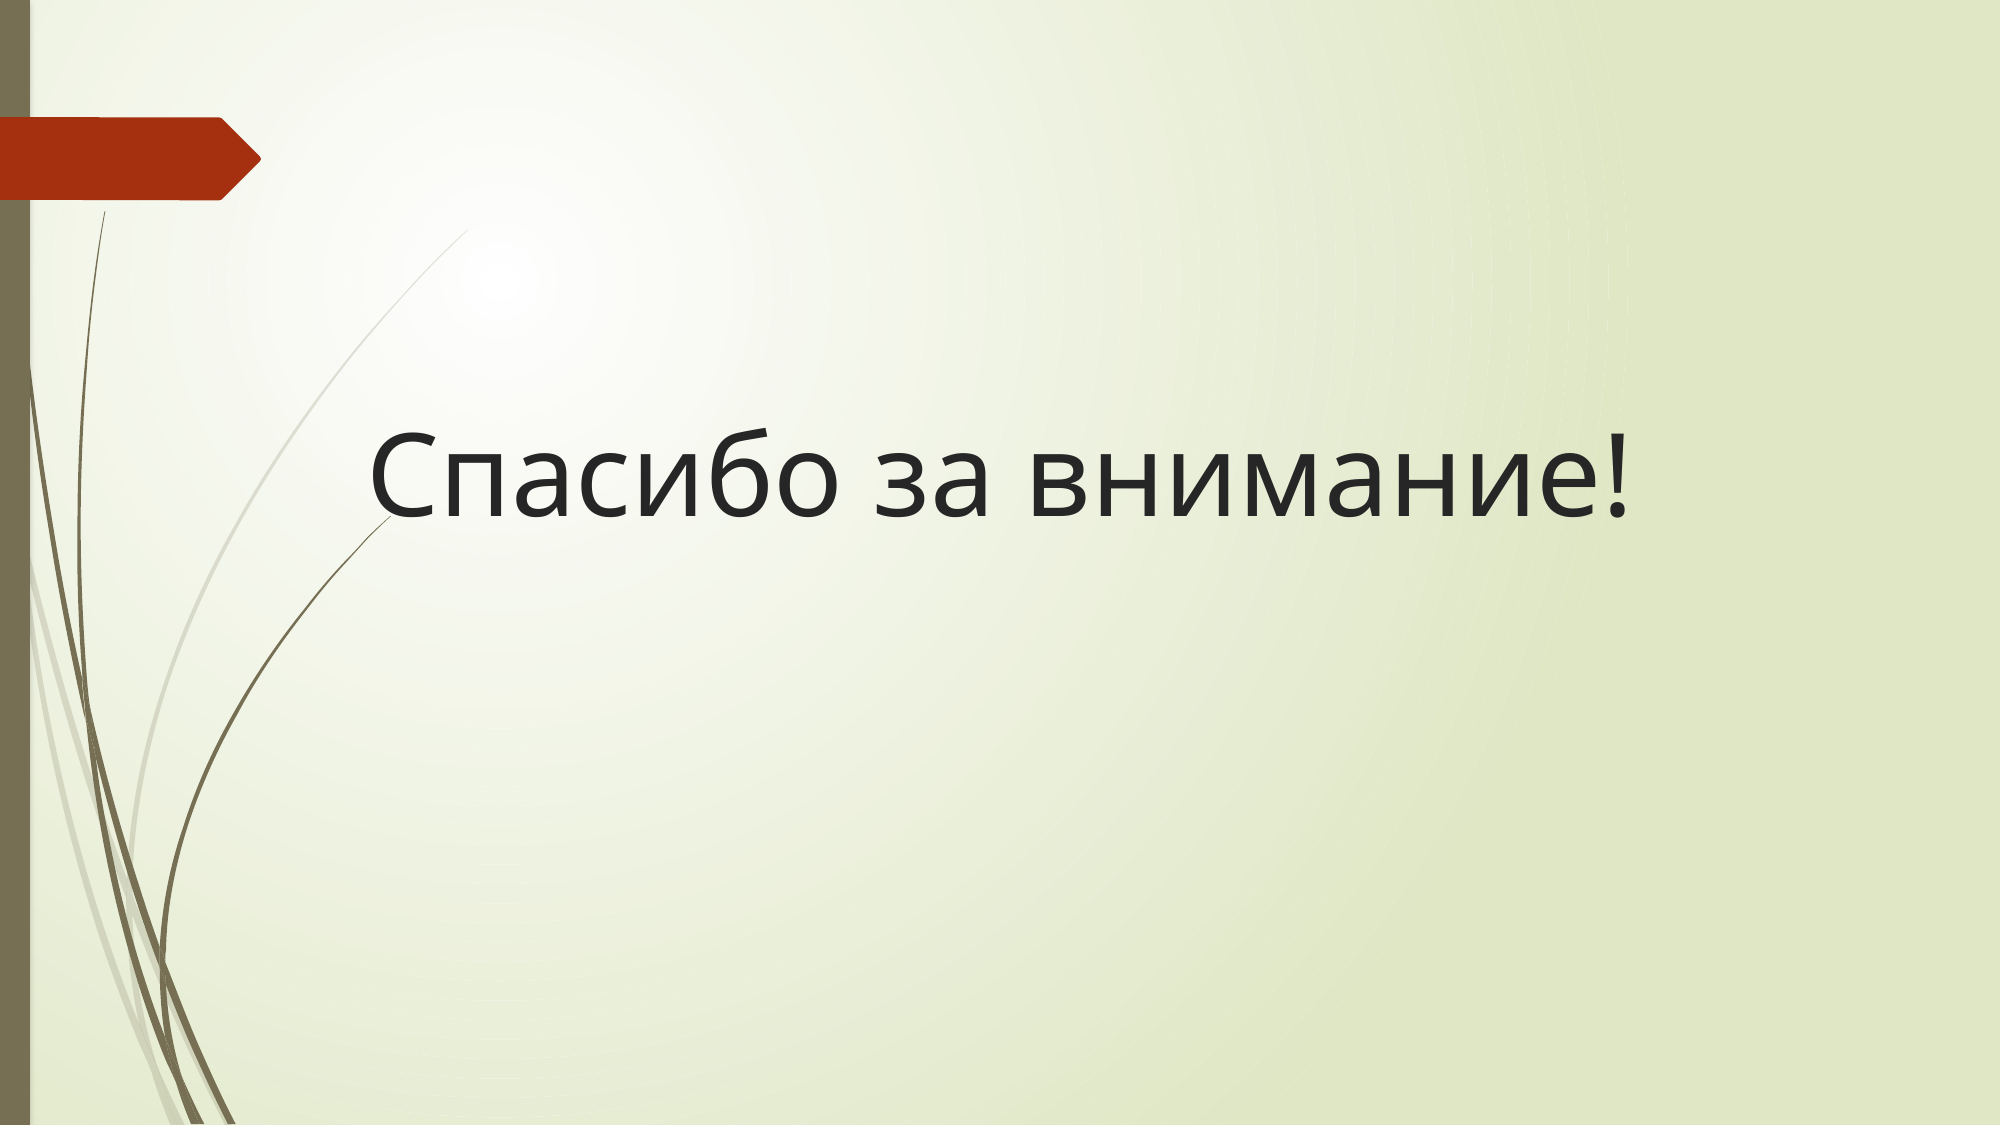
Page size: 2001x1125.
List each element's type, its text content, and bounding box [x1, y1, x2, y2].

title Спасибо за внимание! [72, 393, 1928, 548]
